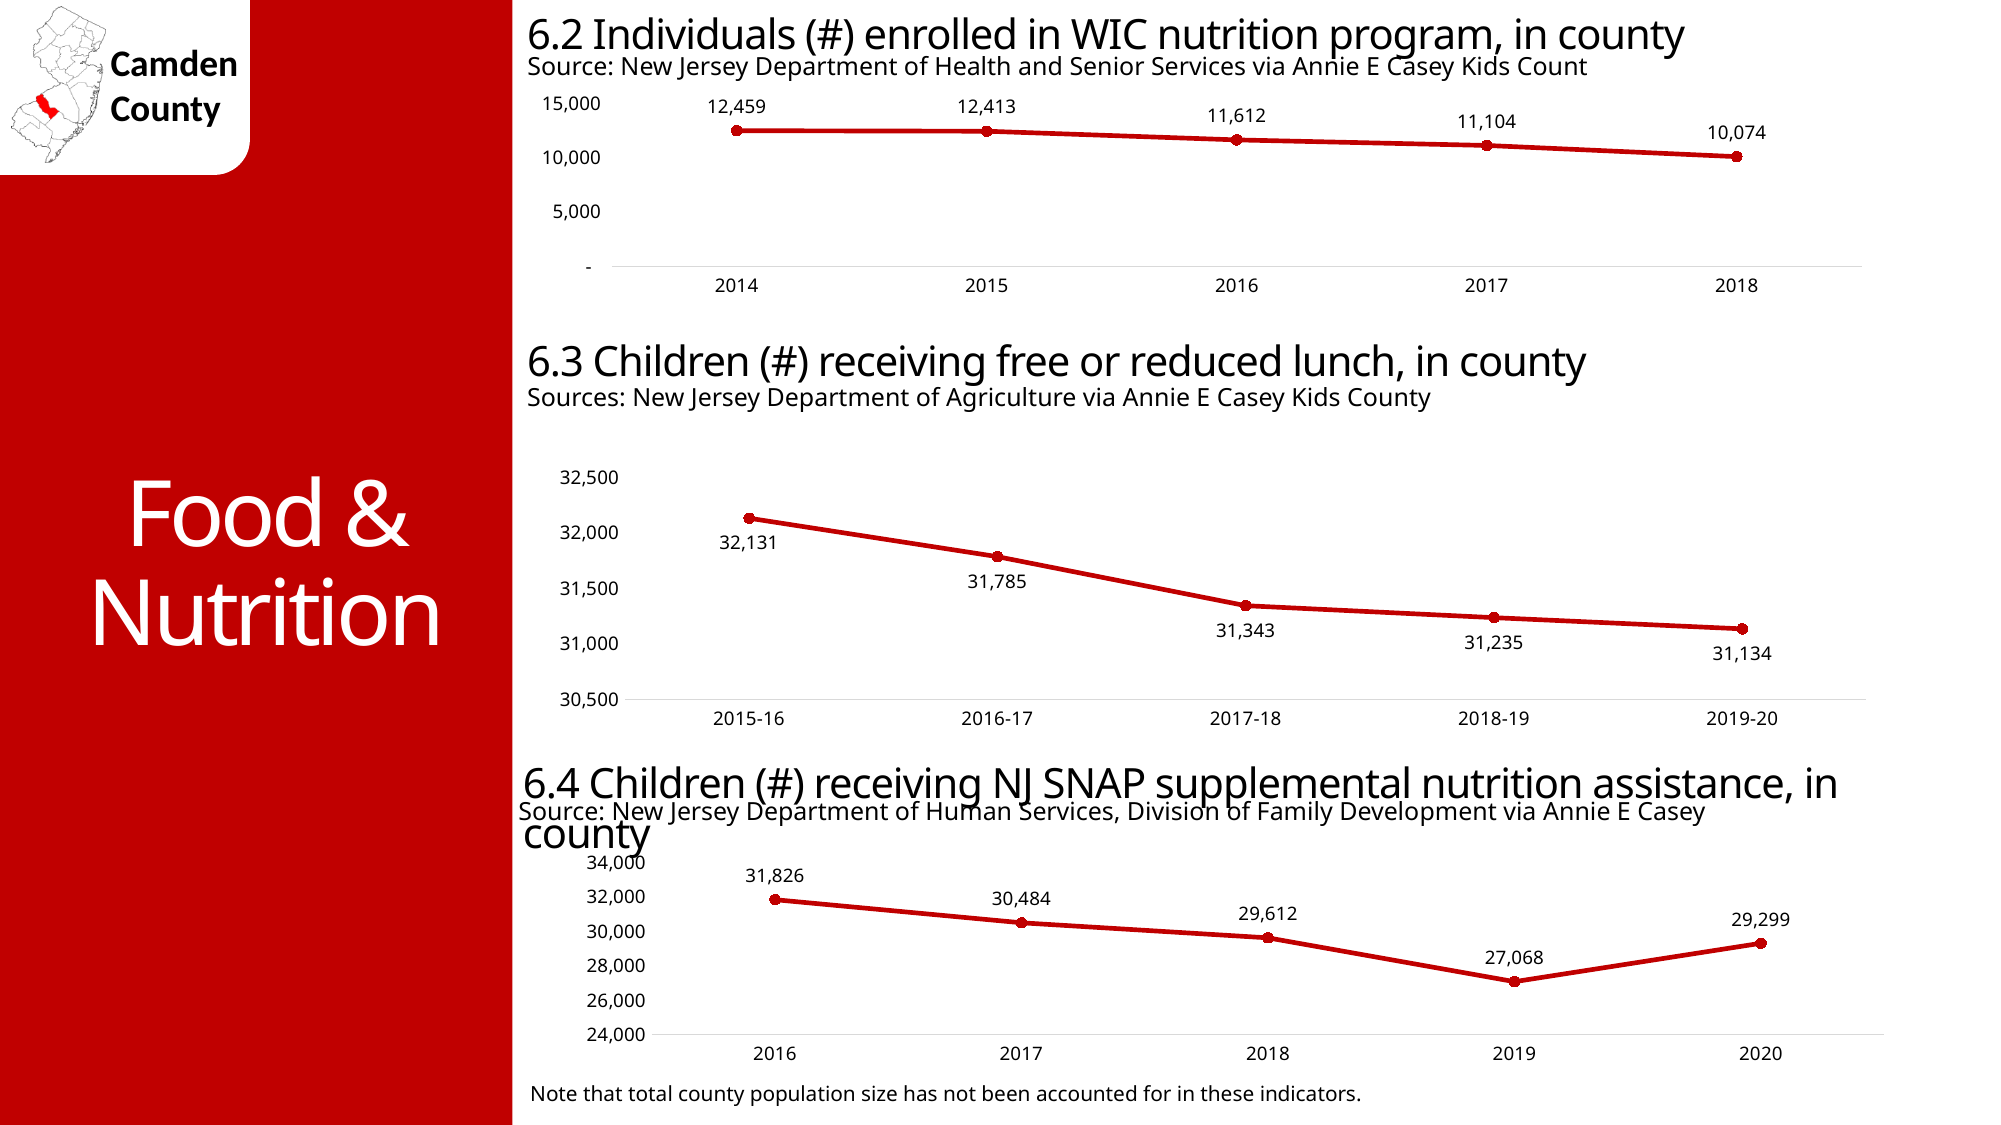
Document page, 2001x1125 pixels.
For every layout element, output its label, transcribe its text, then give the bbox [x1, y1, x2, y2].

chart [520, 86, 1894, 318]
text_box Food & Nutrition [0, 116, 533, 1017]
text_box 6.4 Children (#) receiving NJ SNAP supplemental nutrition assistance, in county [508, 749, 1988, 865]
text_box Source: New Jersey Department of Human Services, Division of Family Development via Annie E Casey [503, 787, 1887, 863]
chart [532, 848, 1894, 1083]
text_box 6.2 Individuals (#) enrolled in WIC nutrition program, in county [512, 0, 1992, 65]
text_box 6.3 Children (#) receiving free or reduced lunch, in county [512, 327, 1992, 373]
chart [532, 458, 1894, 738]
text_box Sources: New Jersey Department of Agriculture via Annie E Casey Kids County [512, 373, 1992, 419]
text_box Note that total county population size has not been accounted for in these indicators. [515, 1073, 1608, 1125]
text_box Source: New Jersey Department of Health and Senior Services via Annie E Casey Kids Count [512, 42, 1891, 88]
picture [11, 6, 106, 116]
